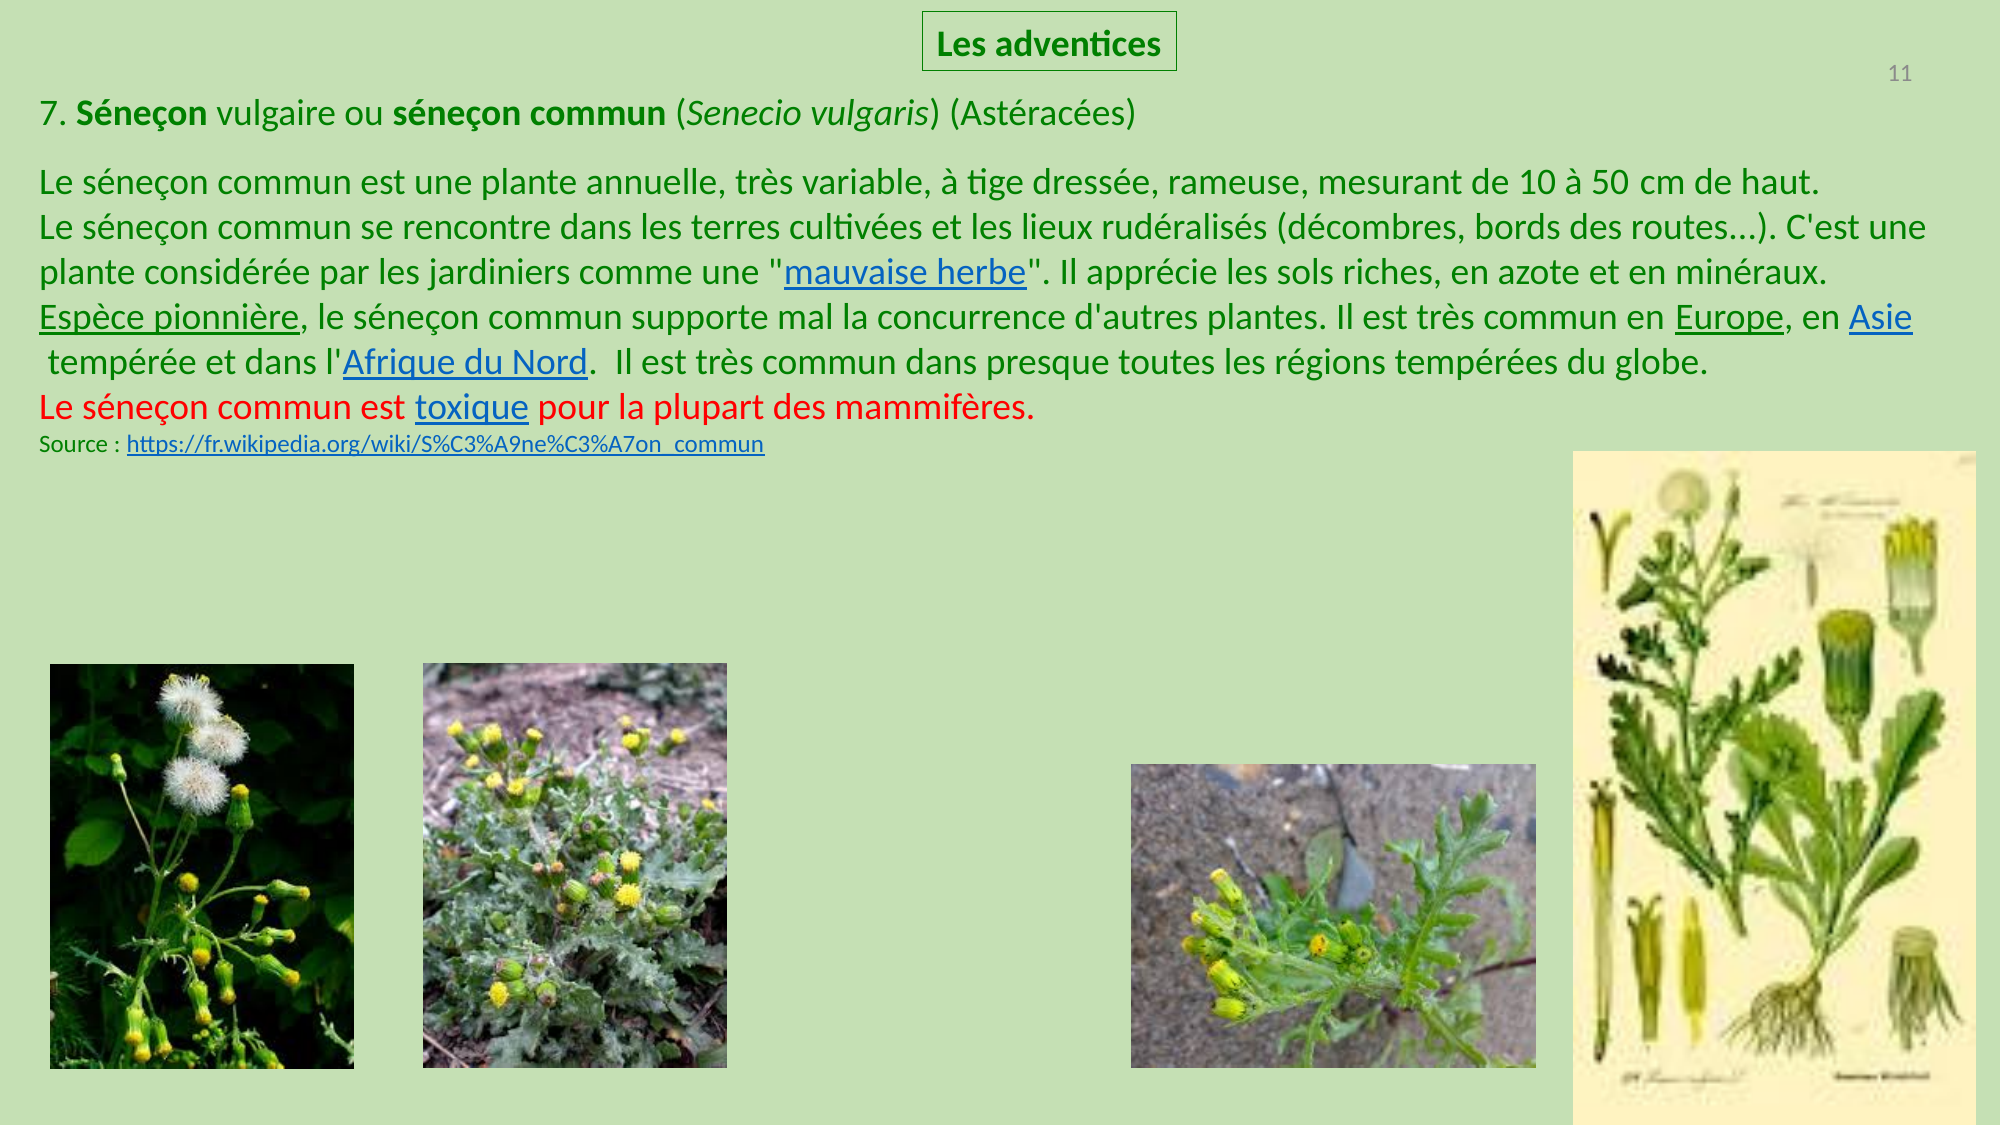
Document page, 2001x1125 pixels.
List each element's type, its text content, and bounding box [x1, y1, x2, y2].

picture [50, 664, 354, 1069]
text_box Les adventices [922, 11, 1177, 71]
text_box 7. Séneçon vulgaire ou séneçon commun (Senecio vulgaris) (Astéracées) [24, 80, 1230, 141]
text_box Le séneçon commun est une plante annuelle, très variable, à tige dressée, rameuse, mesurant de 10 à 50 cm de haut. Le séneçon commun se rencontre dans les terres cultivées et les lieux rudéralisés (décombres, bords des routes...). C'est une plante considérée par les jardiniers comme une "mauvaise herbe". Il apprécie les sols riches, en azote et en minéraux. Espèce pionnière, le séneçon commun supporte mal la concurrence d'autres plantes. Il est très commun en Europe, en Asie tempérée et dans l'Afrique du Nord. Il est très commun dans presque toutes les régions tempérées du globe. Le séneçon commun est toxique pour la plupart des mammifères. Source : https://fr.wikipedia.org/wiki/S%C3%A9ne%C3%A7on_commun [24, 149, 1986, 465]
picture [1131, 764, 1536, 1068]
picture [1573, 451, 1976, 1125]
slide_number 11 [1768, 45, 1928, 99]
picture [423, 663, 727, 1068]
